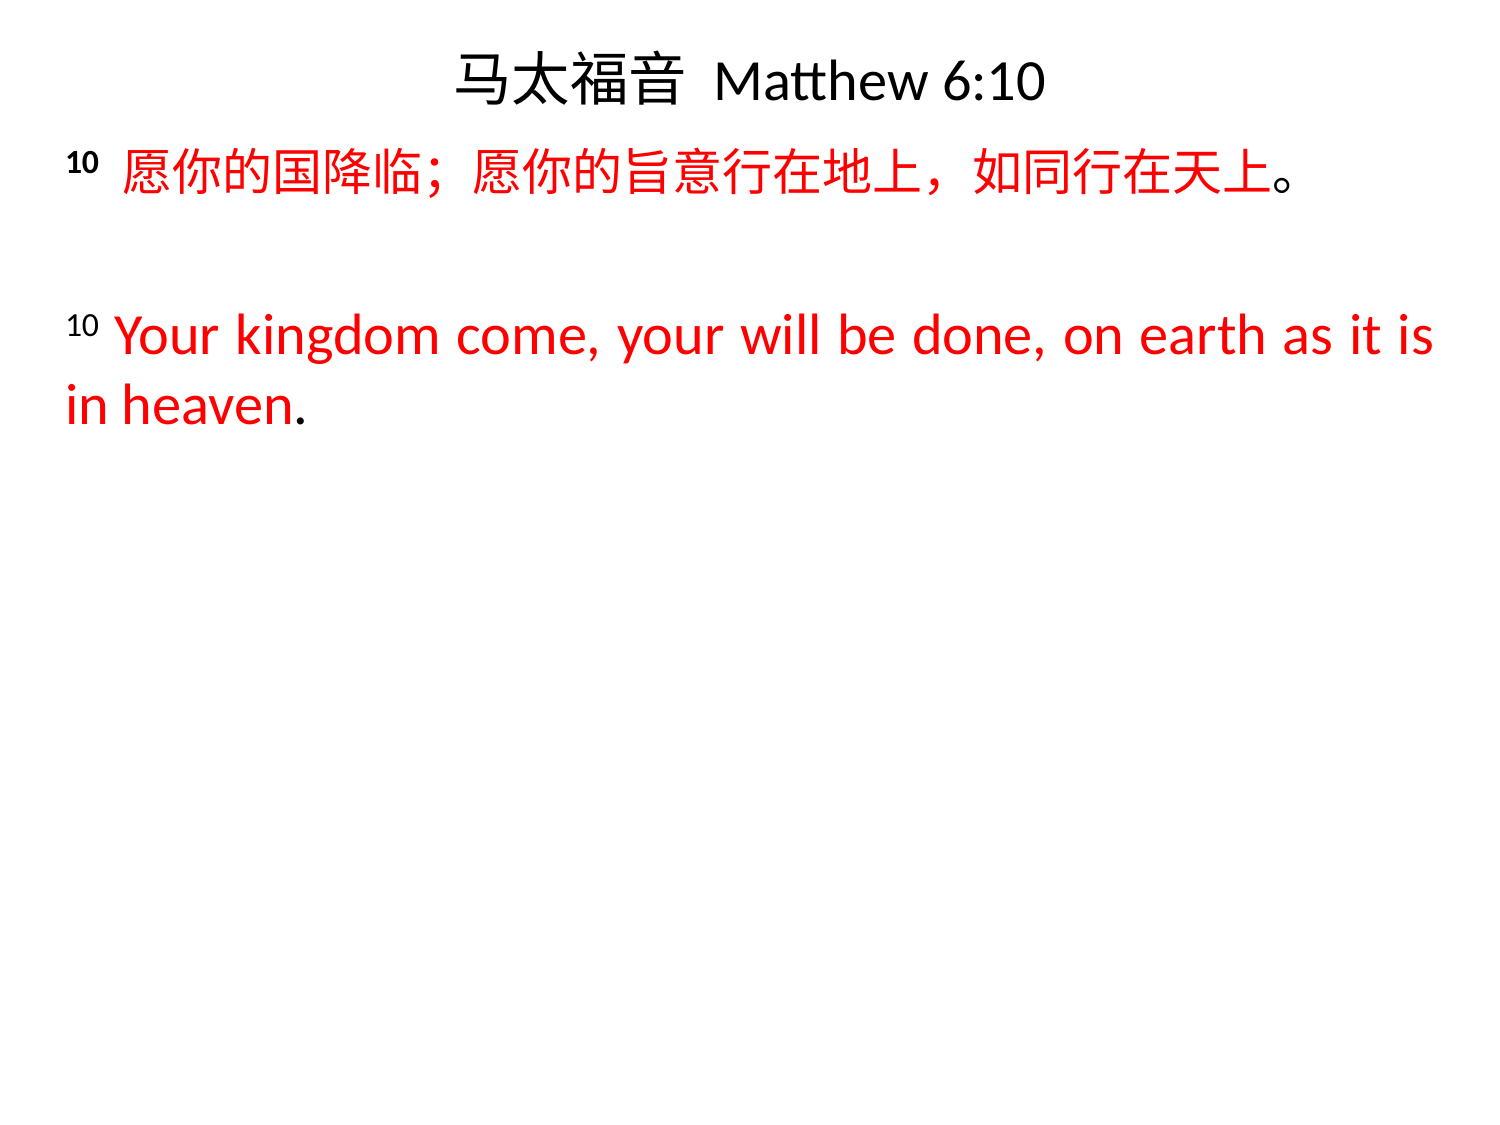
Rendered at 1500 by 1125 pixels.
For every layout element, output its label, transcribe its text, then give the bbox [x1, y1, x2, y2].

list 10 愿你的国降临；愿你的旨意行在地上，如同行在天上。 10 Your kingdom come, your will be done, on earth as it is in heaven. [50, 125, 1450, 955]
title 马太福音 Matthew 6:10 [75, 24, 1425, 125]
